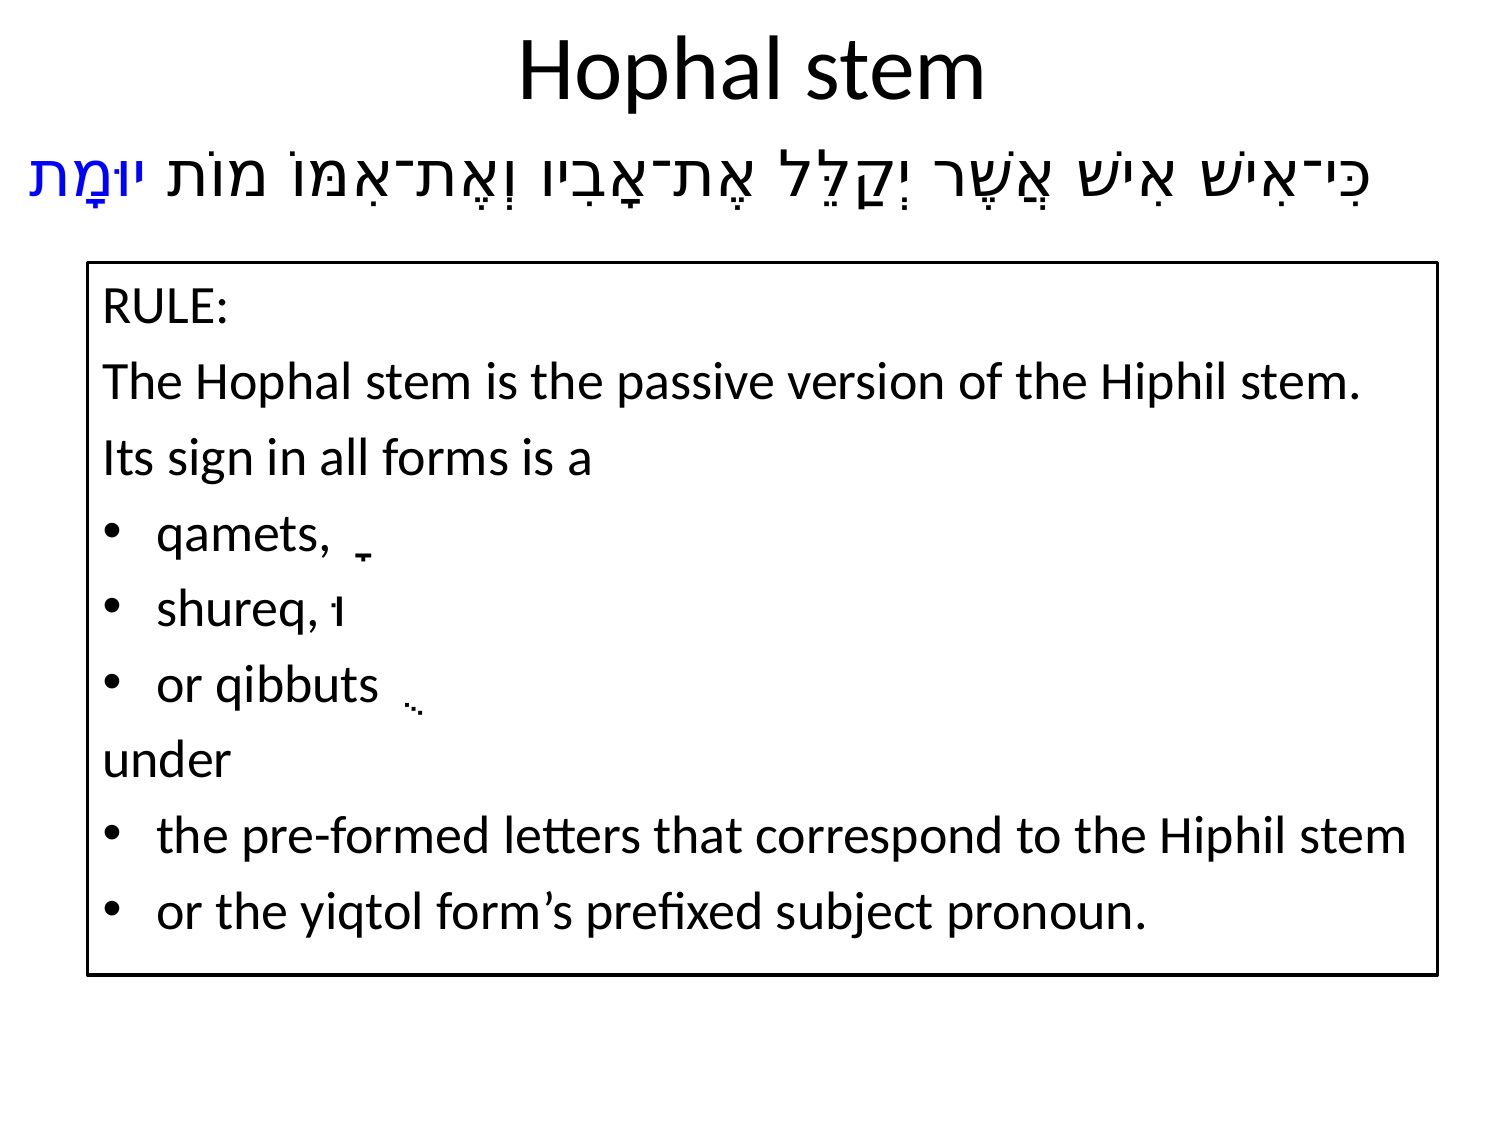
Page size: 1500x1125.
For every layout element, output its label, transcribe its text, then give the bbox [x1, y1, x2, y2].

text_box כִּי־אִישׁ אִישׁ אֲשֶׁר יְקַלֵּל אֶת־אָבִיו וְאֶת־אִמּוֹ מוֹת יוּמָת [0, 125, 1388, 238]
list RULE: The Hophal stem is the passive version of the Hiphil stem. Its sign in all forms is a qamets, ָ shureq, וּ or qibbuts ֻ under the pre-formed letters that correspond to the Hiphil stem or the yiqtol form’s prefixed subject pronoun. [87, 262, 1438, 975]
title Hophal stem [78, 0, 1429, 125]
